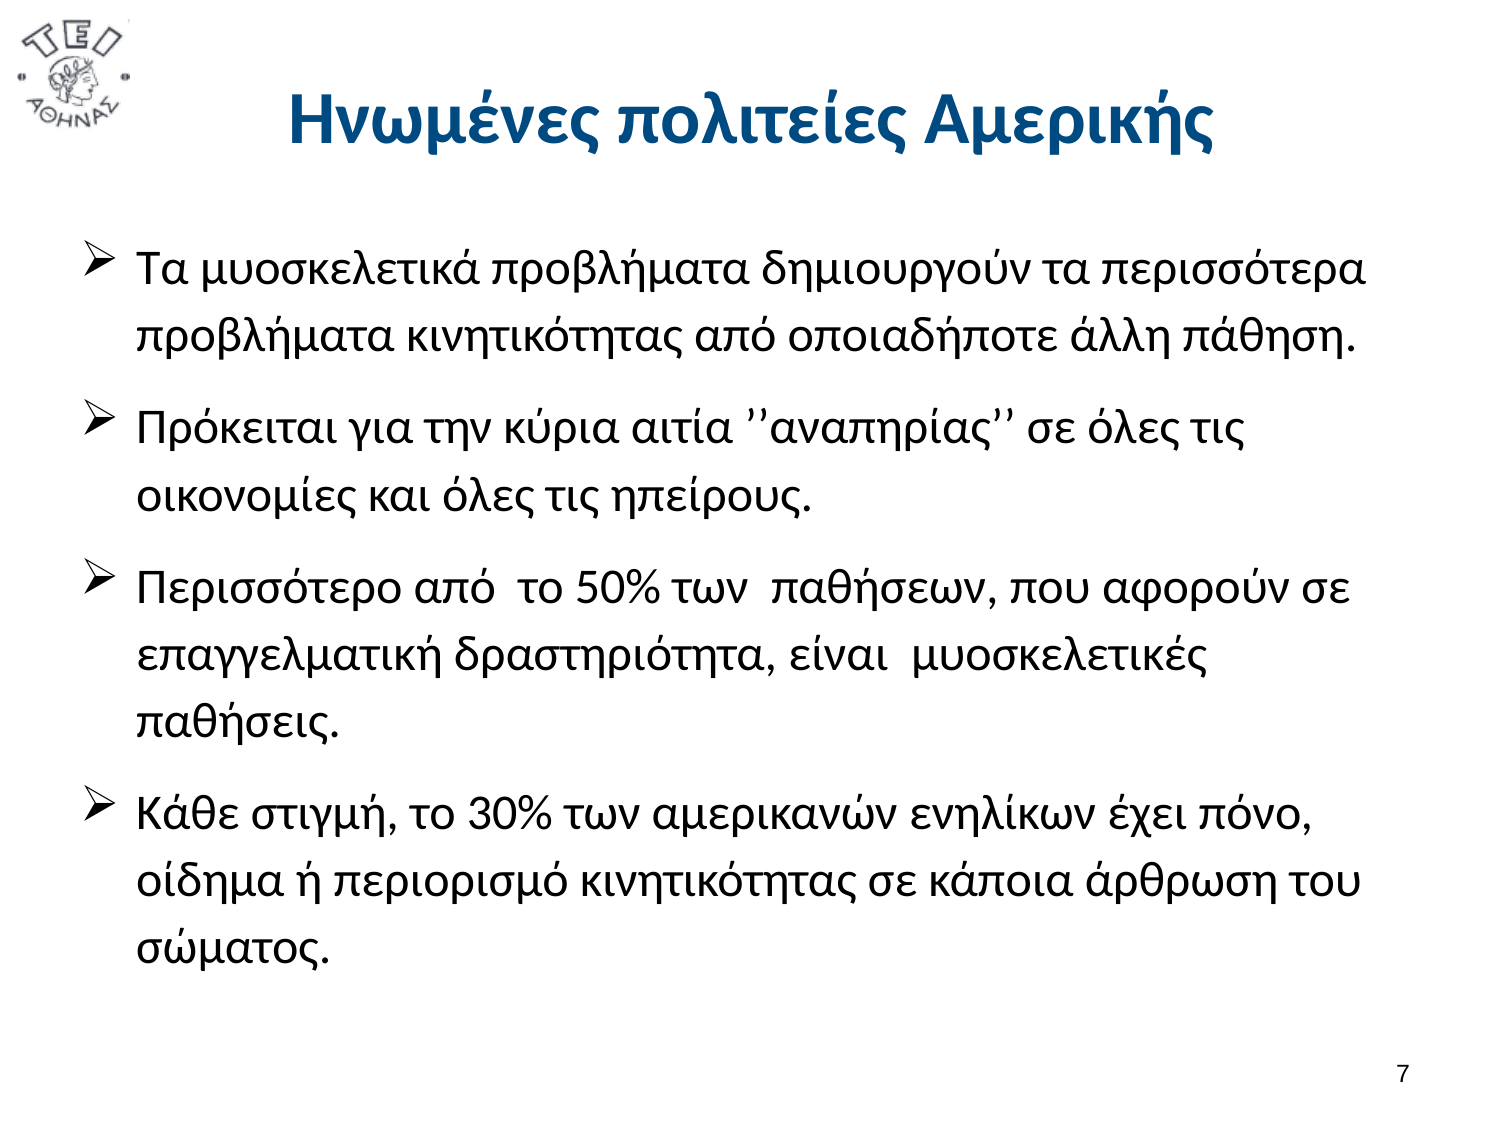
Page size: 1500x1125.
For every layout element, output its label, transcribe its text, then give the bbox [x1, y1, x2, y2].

list Τα μυοσκελετικά προβλήματα δημιουργούν τα περισσότερα προβλήματα κινητικότητας από οποιαδήποτε άλλη πάθηση. Πρόκειται για την κύρια αιτία ’’αναπηρίας’’ σε όλες τις οικονομίες και όλες τις ηπείρους. Περισσότερο από το 50% των παθήσεων, που αφορούν σε επαγγελματική δραστηριότητα, είναι μυοσκελετικές παθήσεις. Κάθε στιγμή, το 30% των αμερικανών ενηλίκων έχει πόνο, οίδημα ή περιορισμό κινητικότητας σε κάποια άρθρωση του σώματος. [64, 219, 1415, 1000]
slide_number 6 [1074, 1042, 1425, 1103]
title Ηνωμένες πολιτείες Αμερικής [76, 19, 1427, 209]
picture [17, 19, 76, 133]
